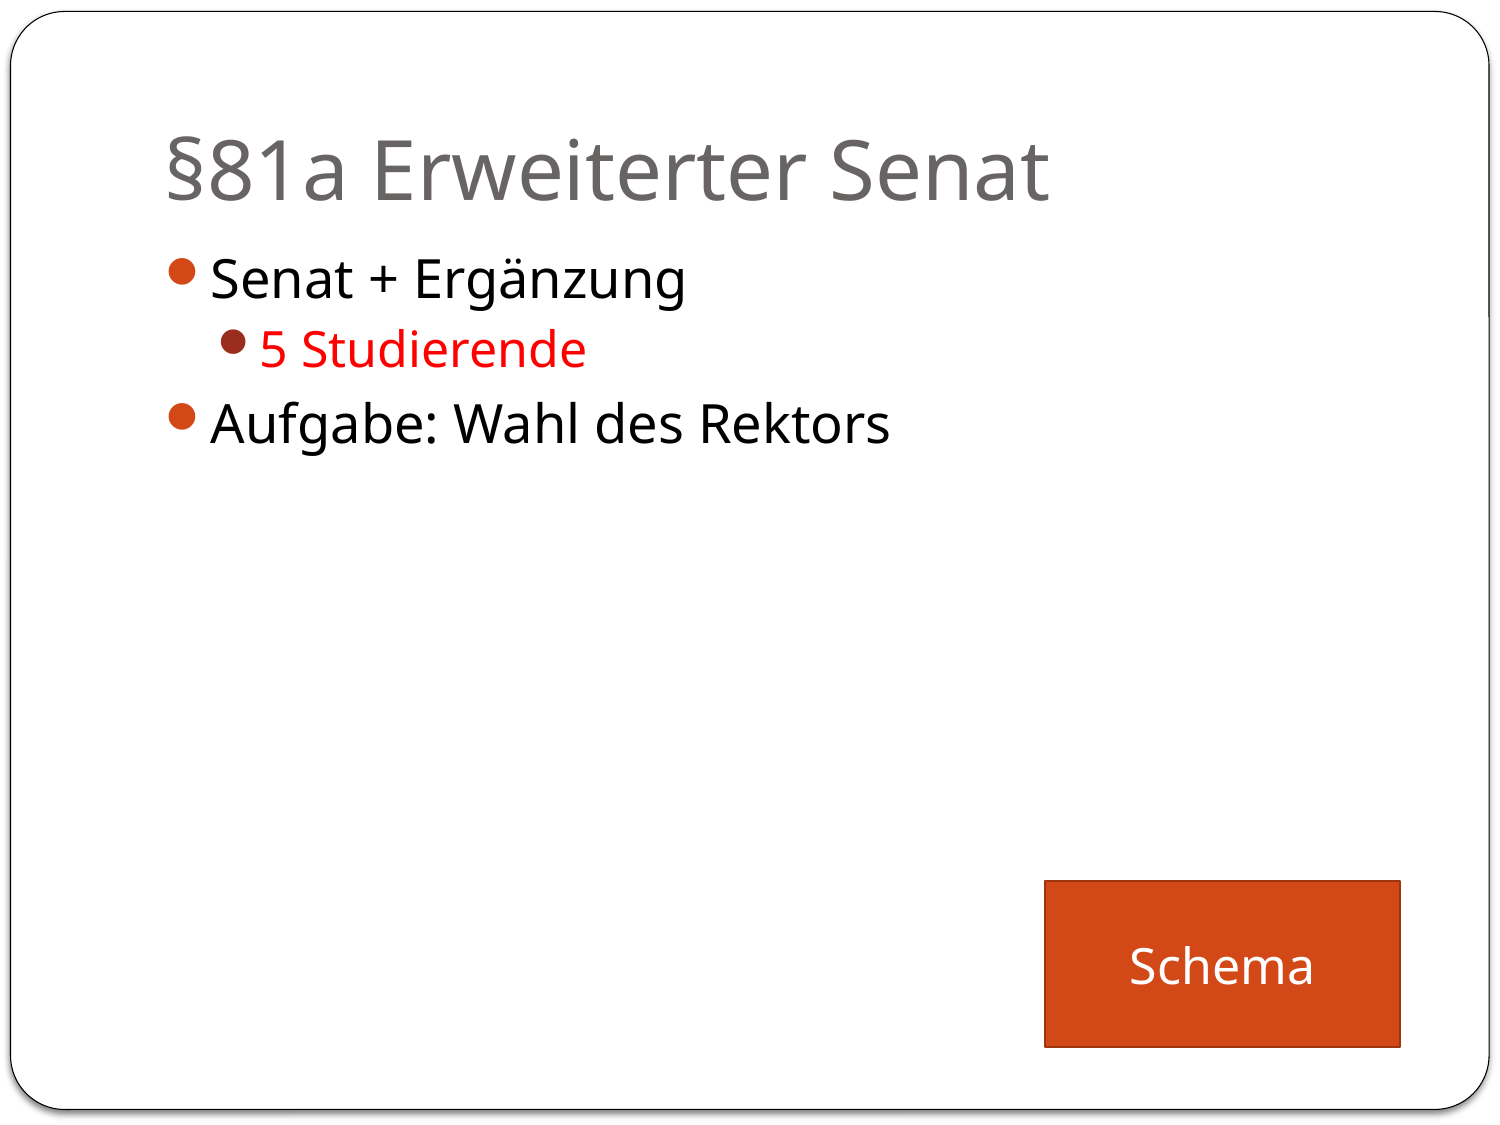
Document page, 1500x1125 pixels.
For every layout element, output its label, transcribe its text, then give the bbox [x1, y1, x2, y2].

title §81a Erweiterter Senat [150, 45, 1425, 233]
list Senat + Ergänzung 5 Studierende Aufgabe: Wahl des Rektors [150, 237, 1425, 988]
text_box Schema [1044, 880, 1401, 1048]
